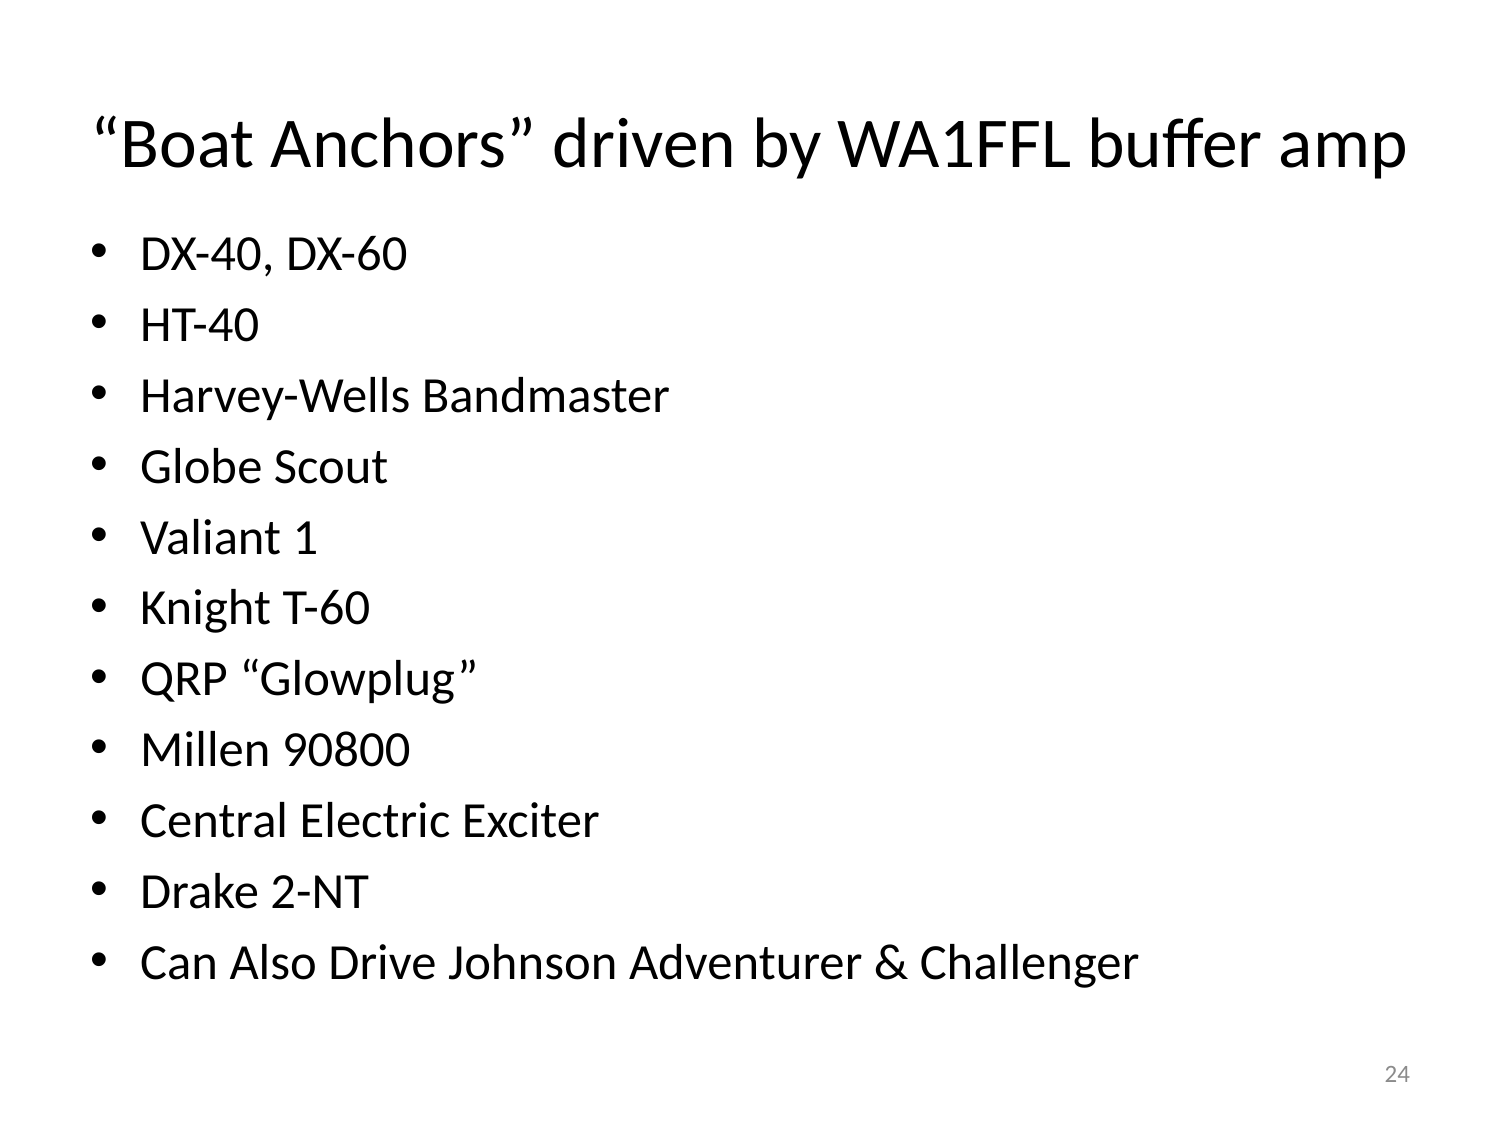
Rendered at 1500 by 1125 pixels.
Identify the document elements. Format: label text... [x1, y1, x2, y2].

slide_number 24 [1074, 1042, 1425, 1103]
title “Boat Anchors” driven by WA1FFL buffer amp [75, 45, 1425, 212]
list DX-40, DX-60 HT-40 Harvey-Wells Bandmaster Globe Scout Valiant 1 Knight T-60 QRP “Glowplug” Millen 90800 Central Electric Exciter Drake 2-NT Can Also Drive Johnson Adventurer & Challenger [75, 212, 1425, 1005]
